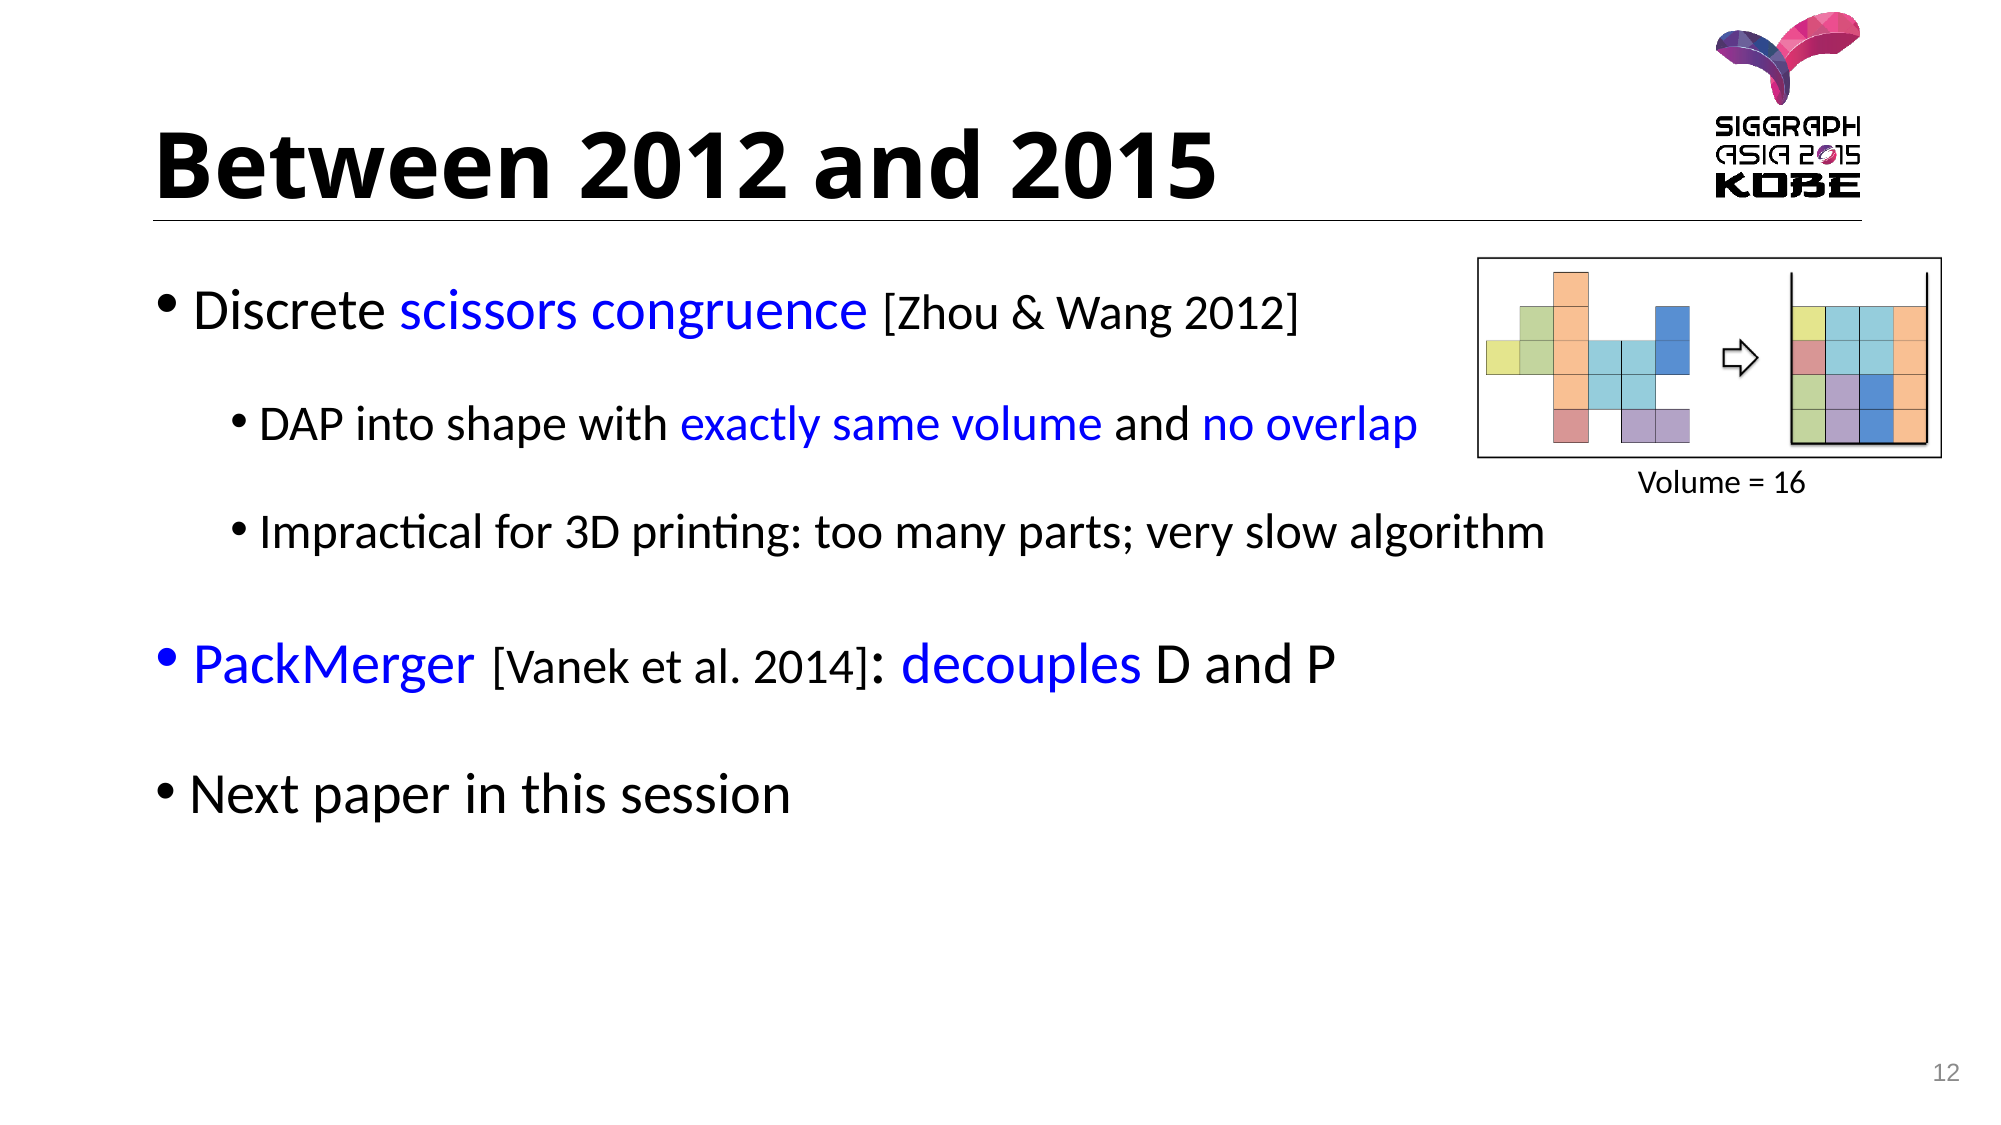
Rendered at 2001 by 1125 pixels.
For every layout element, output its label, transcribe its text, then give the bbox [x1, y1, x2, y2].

list Discrete scissors congruence [Zhou & Wang 2012] DAP into shape with exactly same volume and no overlap Impractical for 3D printing: too many parts; very slow algorithm PackMerger [Vanek et al. 2014]: decouples D and P Next paper in this session [80, 254, 1912, 988]
slide_number 12 [1525, 1041, 1976, 1102]
picture [1687, 0, 1895, 224]
text_box Volume = 16 [1623, 460, 1868, 508]
picture [1471, 254, 1945, 460]
text_box Between 2012 and 2015 [137, 59, 1863, 278]
